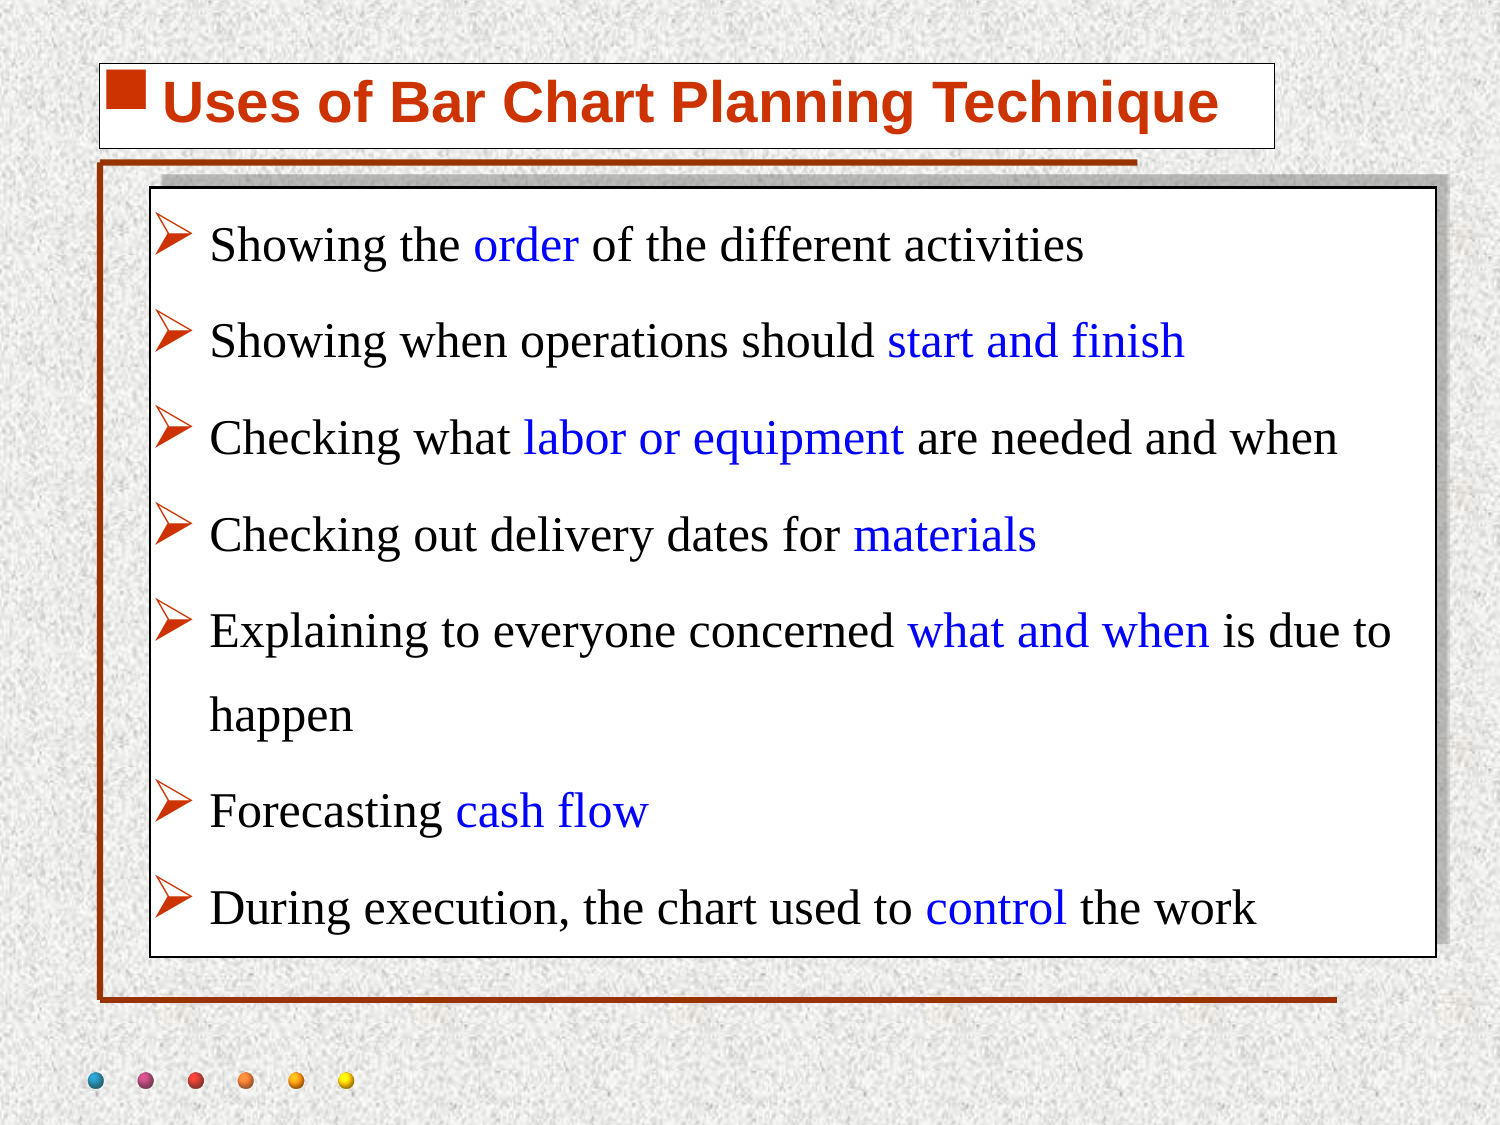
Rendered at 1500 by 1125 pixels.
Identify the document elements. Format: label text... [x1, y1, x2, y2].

title Uses of Bar Chart Planning Technique [99, 63, 1275, 149]
picture [0, 0, 1500, 1125]
table_cell [1436, 174, 1449, 943]
list Showing the order of the different activities Showing when operations should start and finish Checking what labor or equipment are needed and when Checking out delivery dates for materials Explaining to everyone concerned what and when is due to happen Forecasting cash flow During execution, the chart used to control the work [150, 187, 1436, 957]
